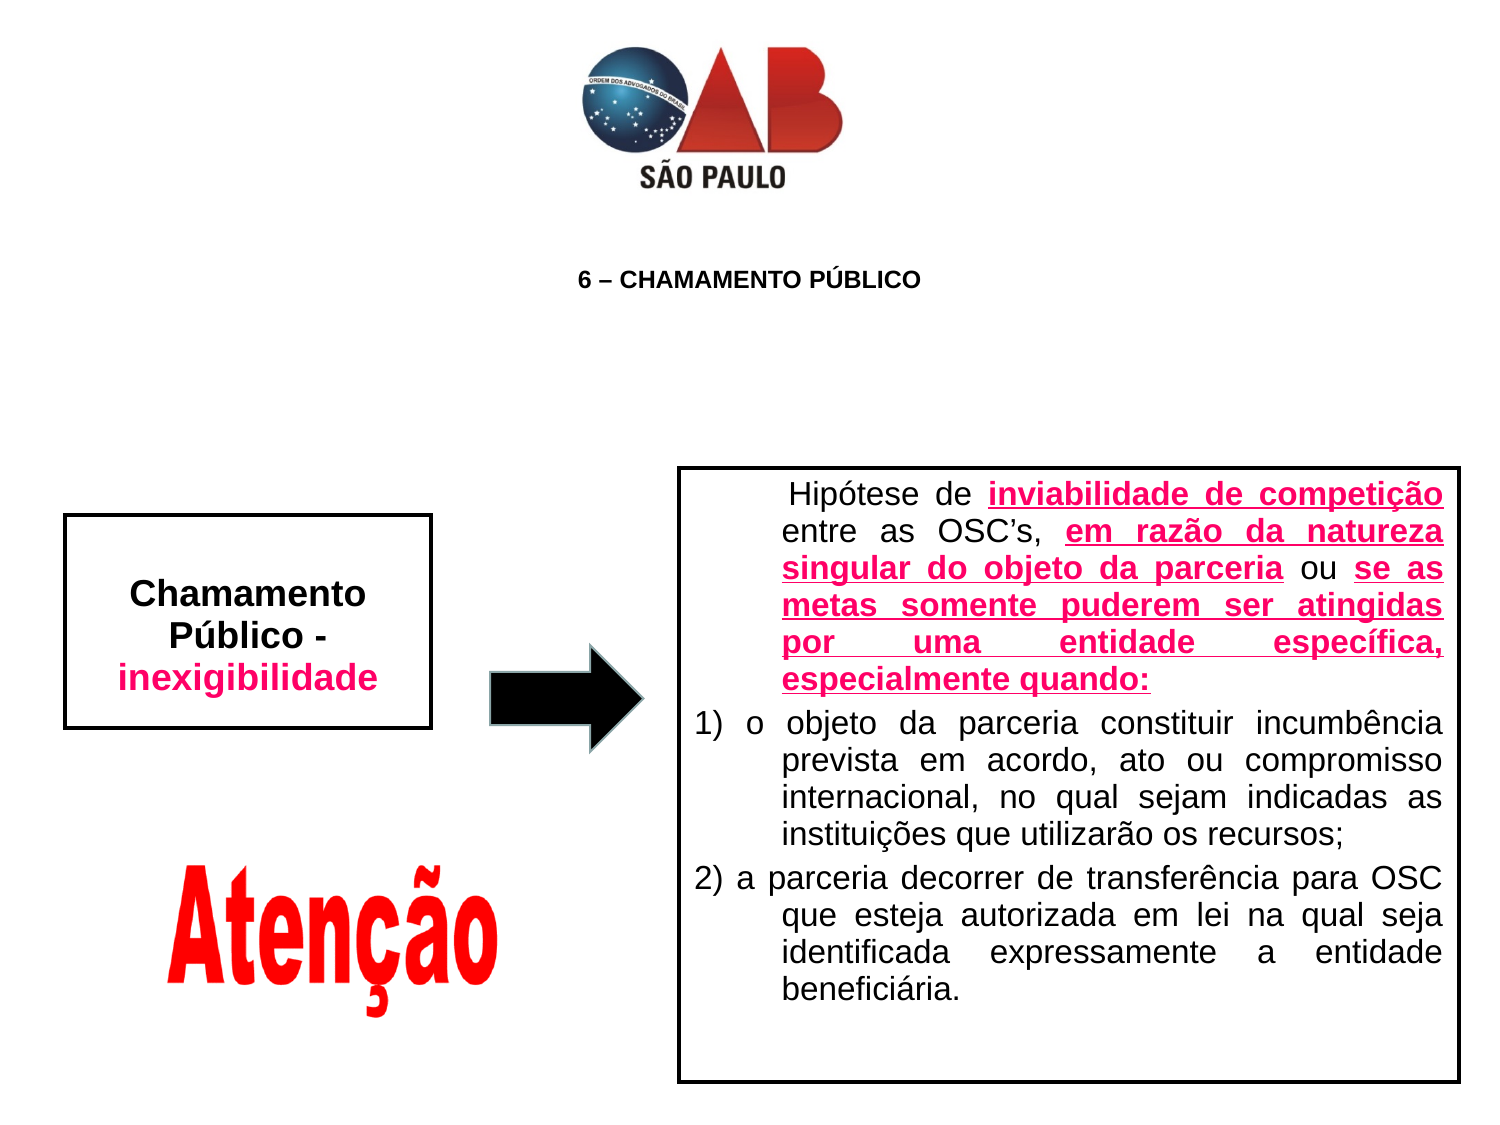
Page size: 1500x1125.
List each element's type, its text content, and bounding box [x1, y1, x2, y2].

text_box [489, 642, 645, 755]
title 6 – CHAMAMENTO PÚBLICO [74, 44, 1426, 233]
table_header Chamamento Público - inexigibilidade [67, 517, 429, 726]
picture [560, 30, 852, 205]
picture [159, 846, 514, 1024]
table_header Hipótese de inviabilidade de competição entre as OSC’s, em razão da natureza singular do objeto da parceria ou se as metas somente puderem ser atingidas por uma entidade específica, especialmente quando: 1) o objeto da parceria constituir incumbência prevista em acordo, ato ou compromisso internacional, no qual sejam indicadas as instituições que utilizarão os recursos; 2) a parceria decorrer de transferência para OSC que esteja autorizada em lei na qual seja identificada expressamente a entidade beneficiária. [681, 470, 1457, 1080]
